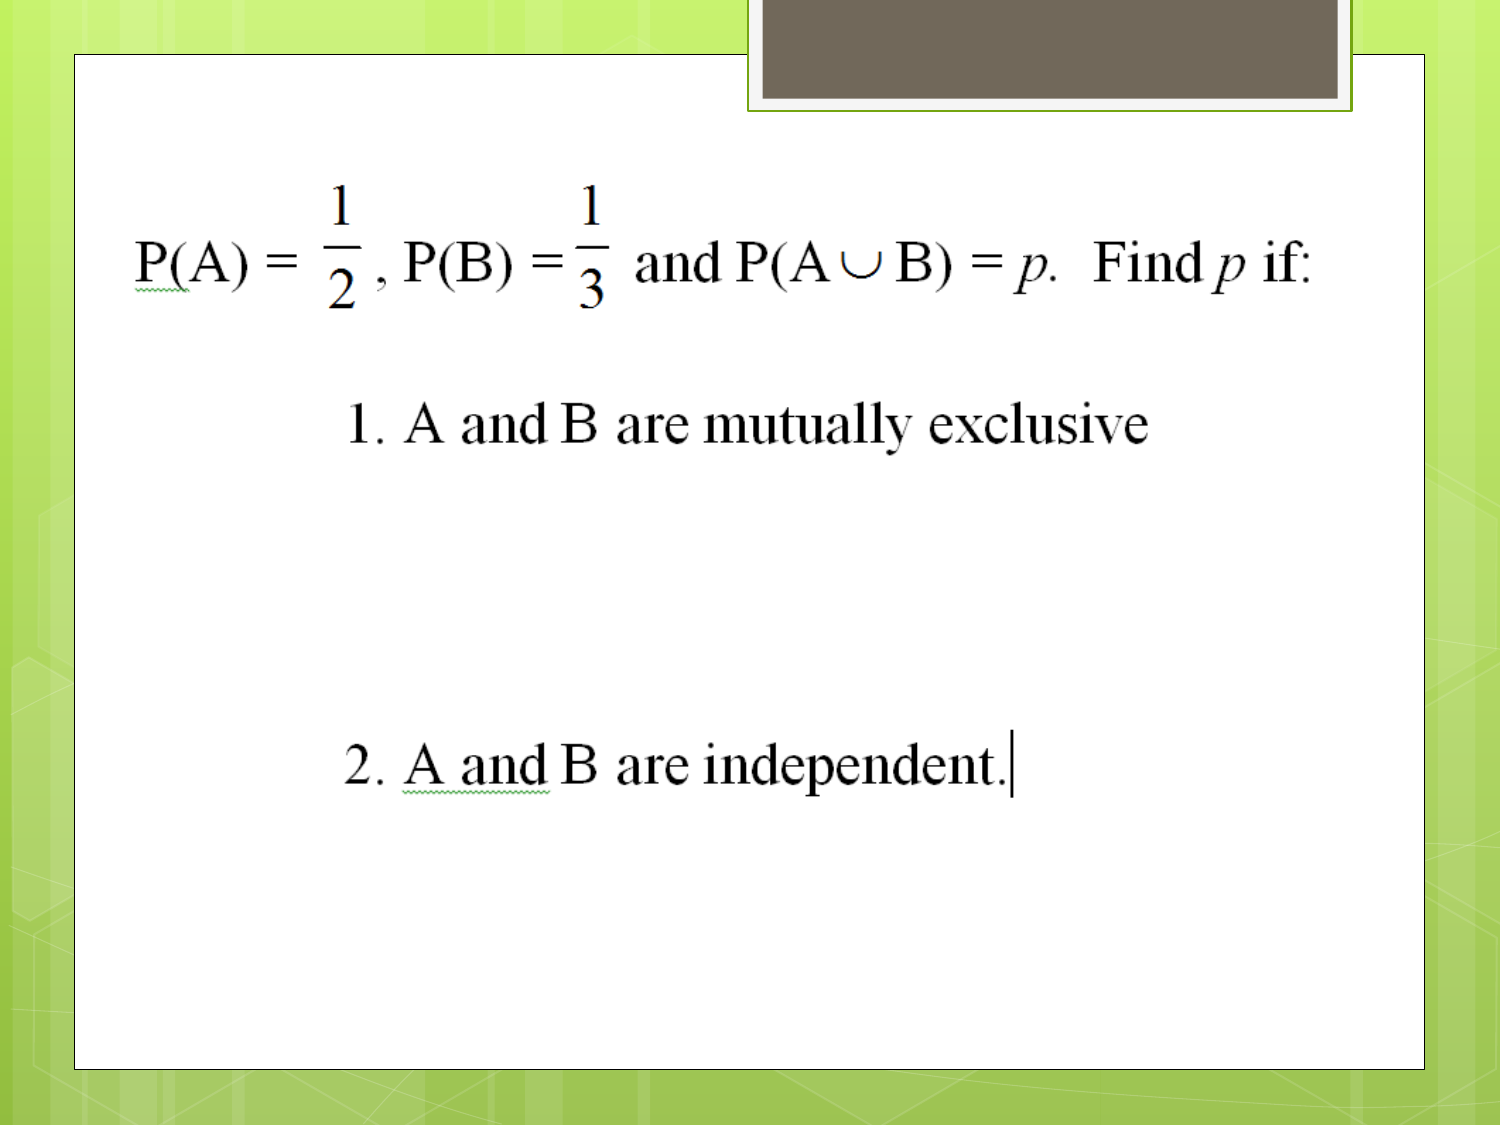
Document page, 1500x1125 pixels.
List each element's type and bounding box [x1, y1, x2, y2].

picture [99, 174, 1398, 863]
